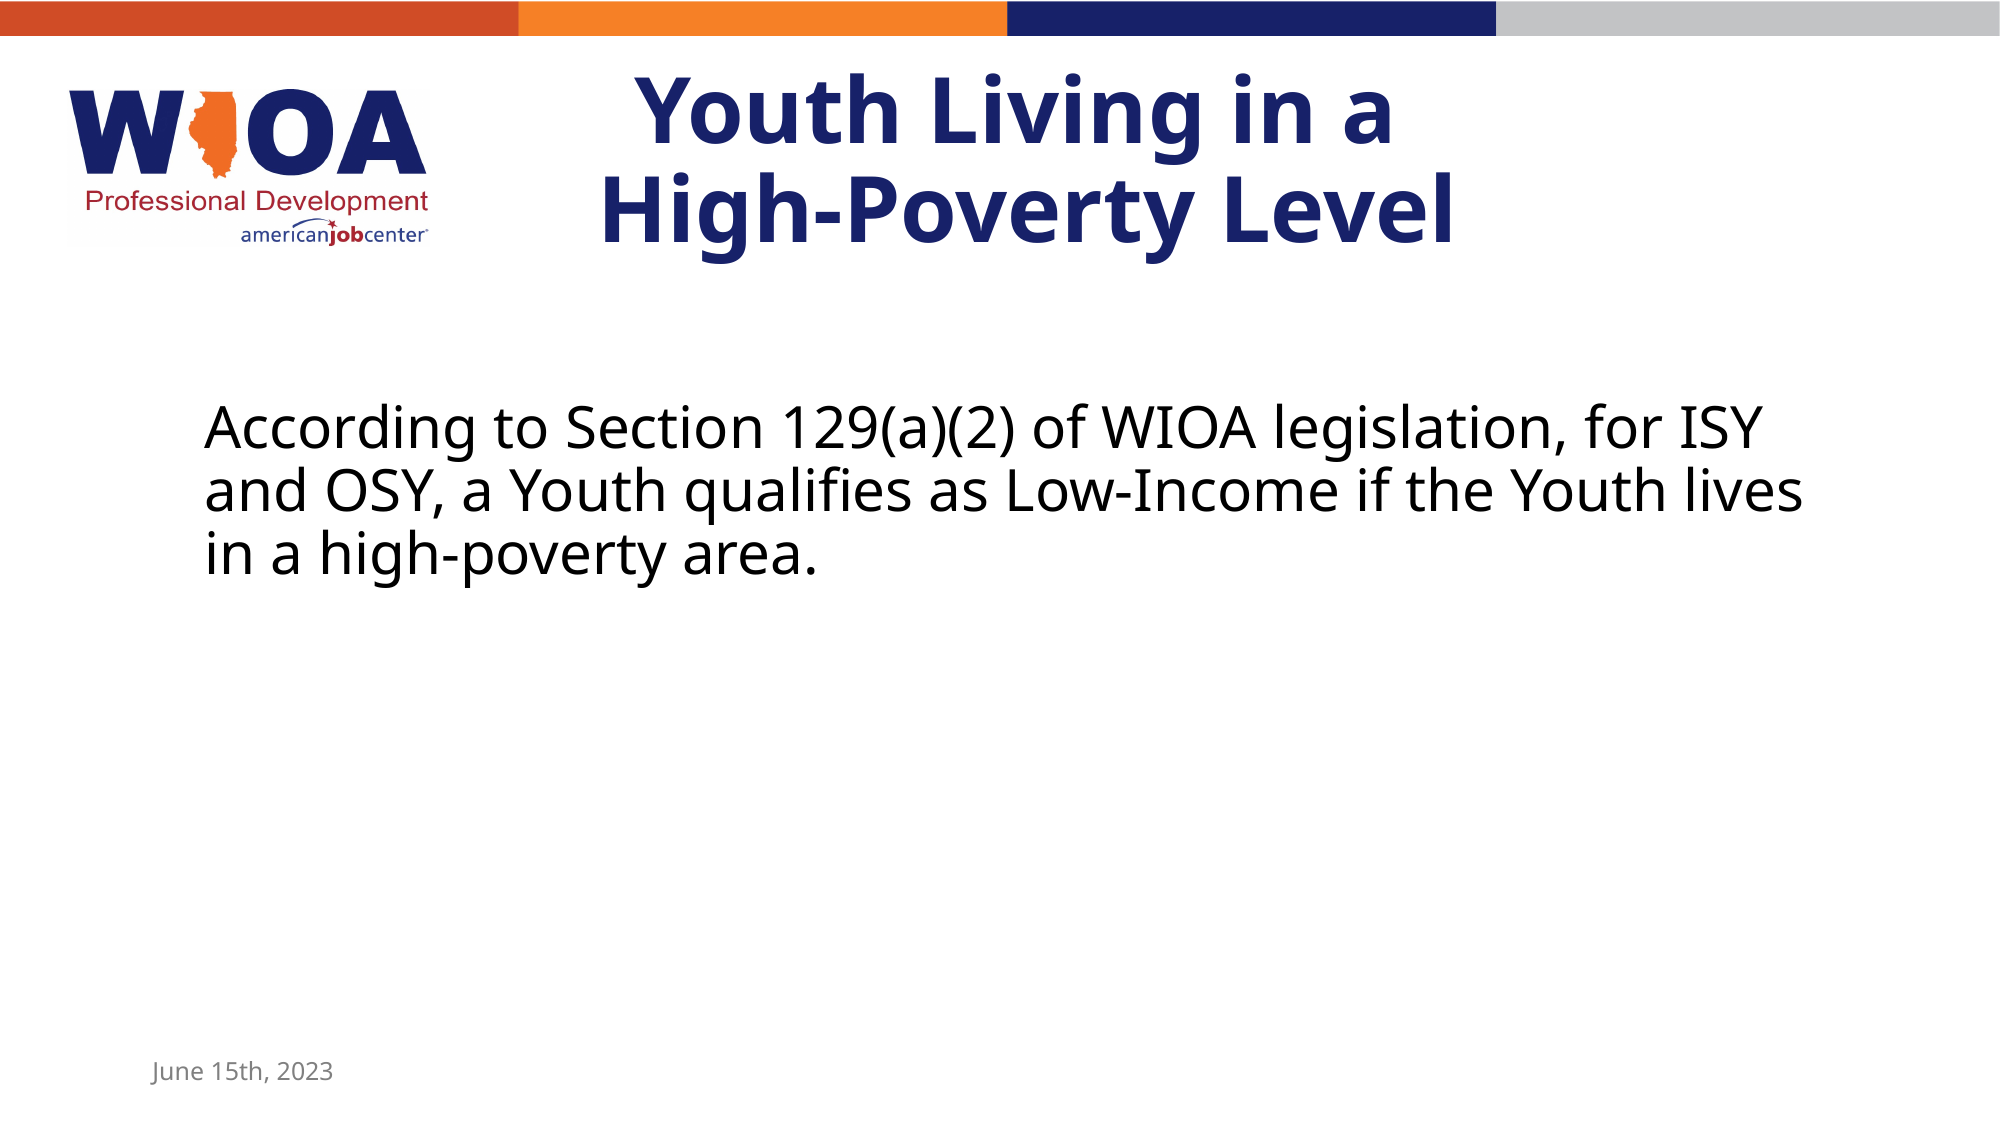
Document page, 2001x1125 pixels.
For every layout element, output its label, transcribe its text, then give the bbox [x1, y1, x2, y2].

title Youth Living in a High-Poverty Level [526, 55, 1530, 273]
picture [0, 0, 2000, 1125]
list According to Section 129(a)(2) of WIOA legislation, for ISY and OSY, a Youth qualifies as Low-Income if the Youth lives in a high-poverty area. [189, 390, 1863, 1014]
footer June 15th, 2023 [137, 1042, 1338, 1103]
